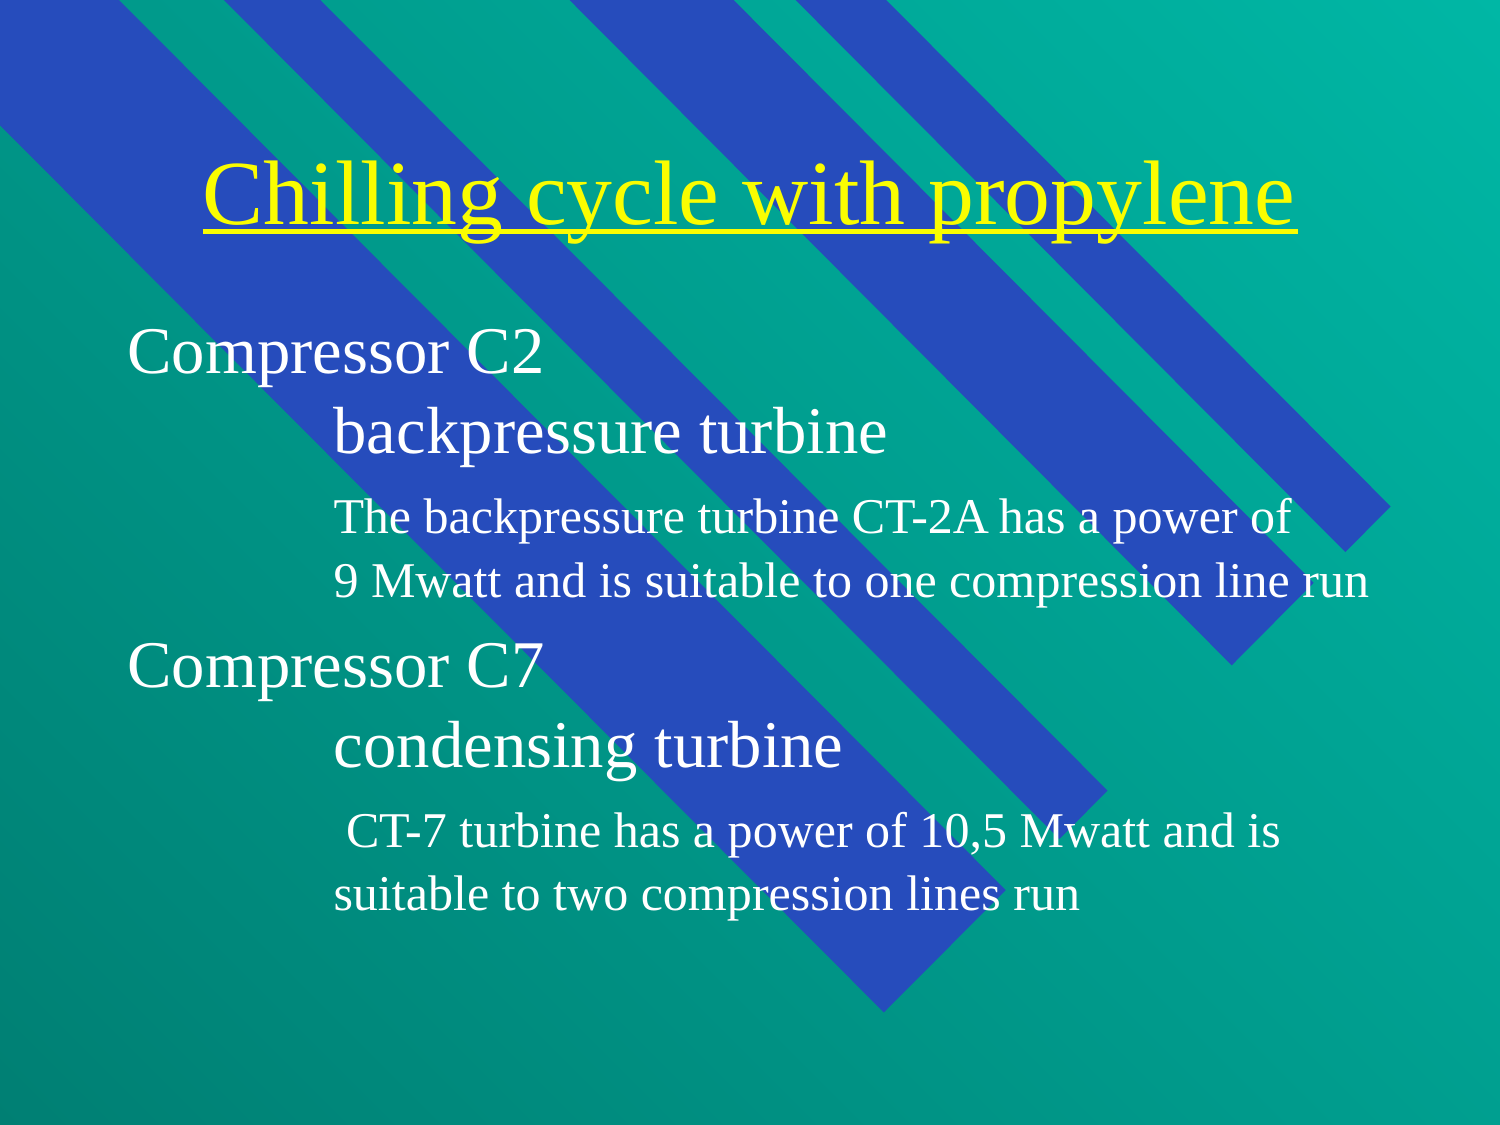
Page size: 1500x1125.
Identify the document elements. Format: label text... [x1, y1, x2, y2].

title Chilling cycle with propylene [111, 86, 1388, 289]
list Compressor C2 backpressure turbine The backpressure turbine CT-2A has a power of 9 Mwatt and is suitable to one compression line run Compressor C7 condensing turbine CT-7 turbine has a power of 10,5 Mwatt and is suitable to two compression lines run [111, 299, 1388, 976]
